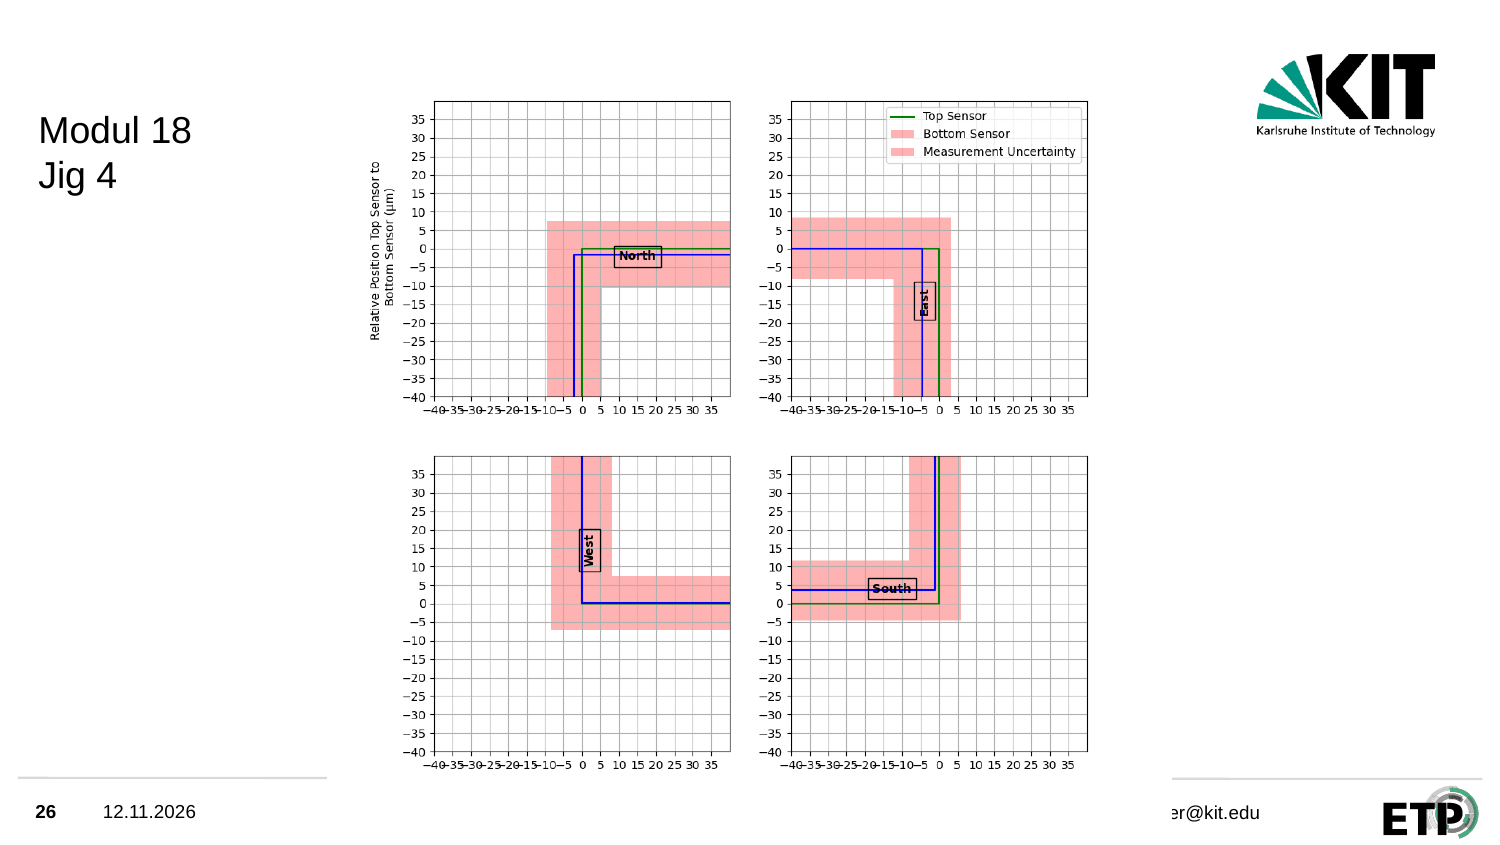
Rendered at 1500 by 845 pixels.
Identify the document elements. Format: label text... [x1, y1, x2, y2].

text_box Modul 18 Jig 4 [23, 99, 327, 204]
picture [327, 0, 1172, 844]
picture [1378, 781, 1483, 839]
picture [1257, 54, 1435, 137]
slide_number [102, 778, 272, 844]
slide_number 26 [35, 778, 89, 844]
